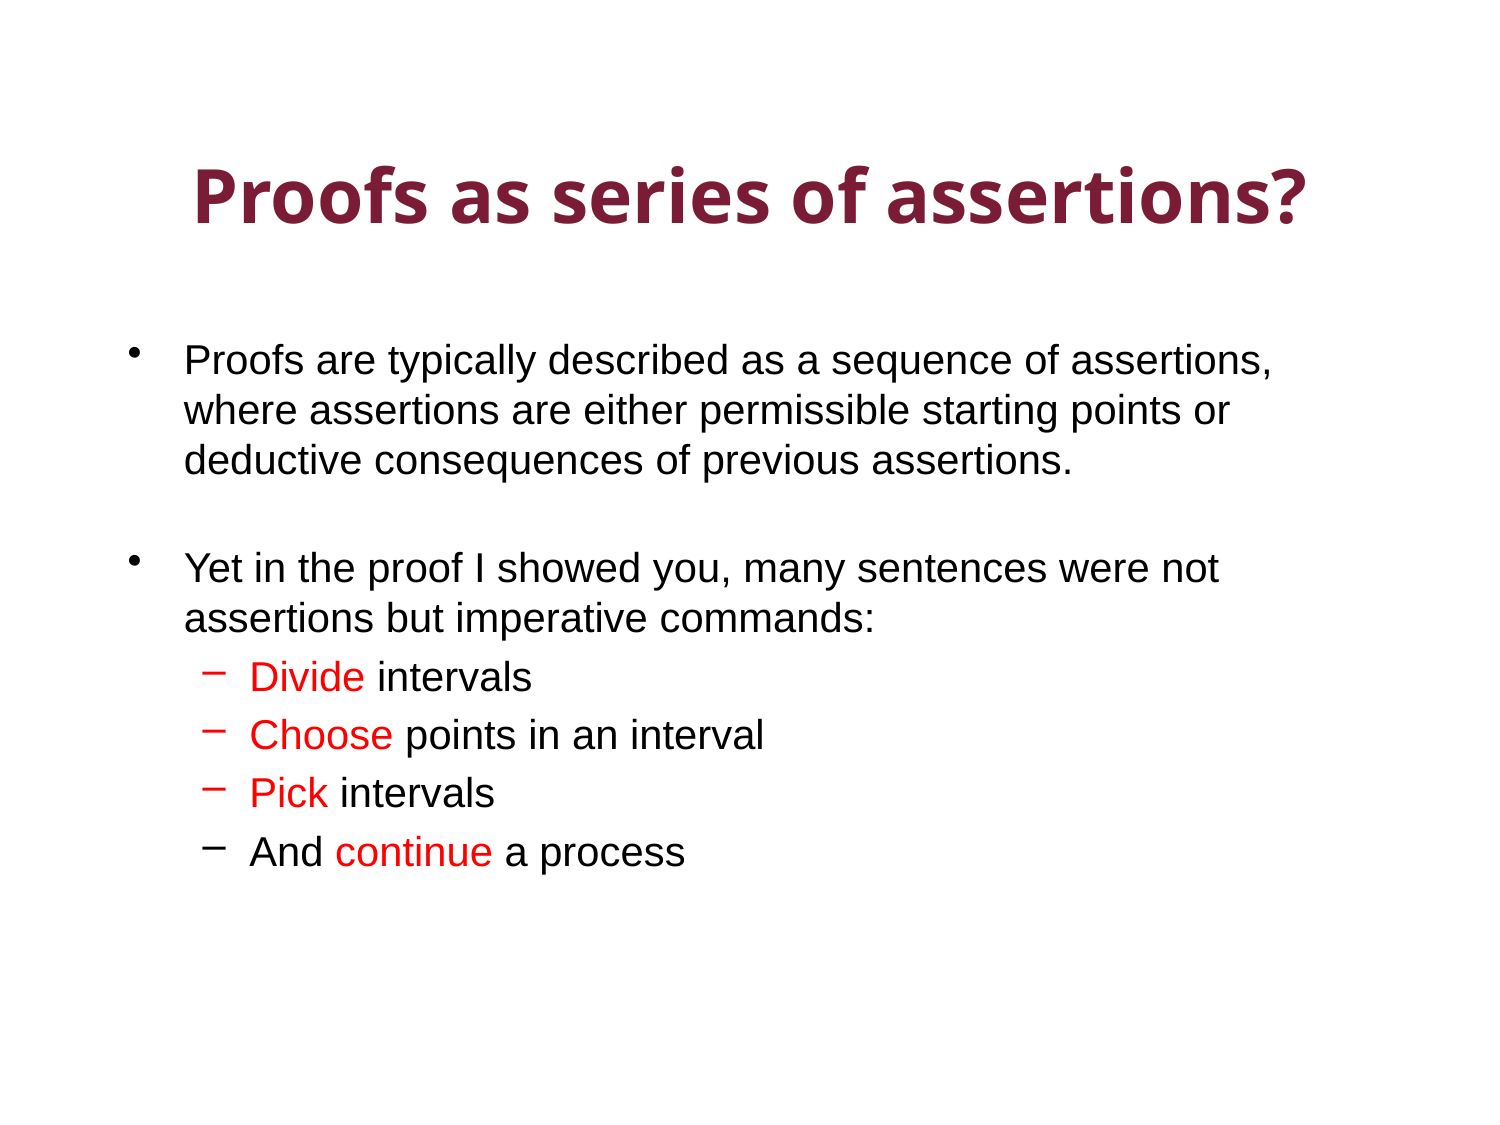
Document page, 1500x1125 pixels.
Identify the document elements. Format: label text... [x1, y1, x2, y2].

list Proofs are typically described as a sequence of assertions, where assertions are either permissible starting points or deductive consequences of previous assertions. Yet in the proof I showed you, many sentences were not assertions but imperative commands: Divide intervals Choose points in an interval Pick intervals And continue a process [112, 324, 1388, 1000]
title Proofs as series of assertions? [112, 99, 1388, 288]
